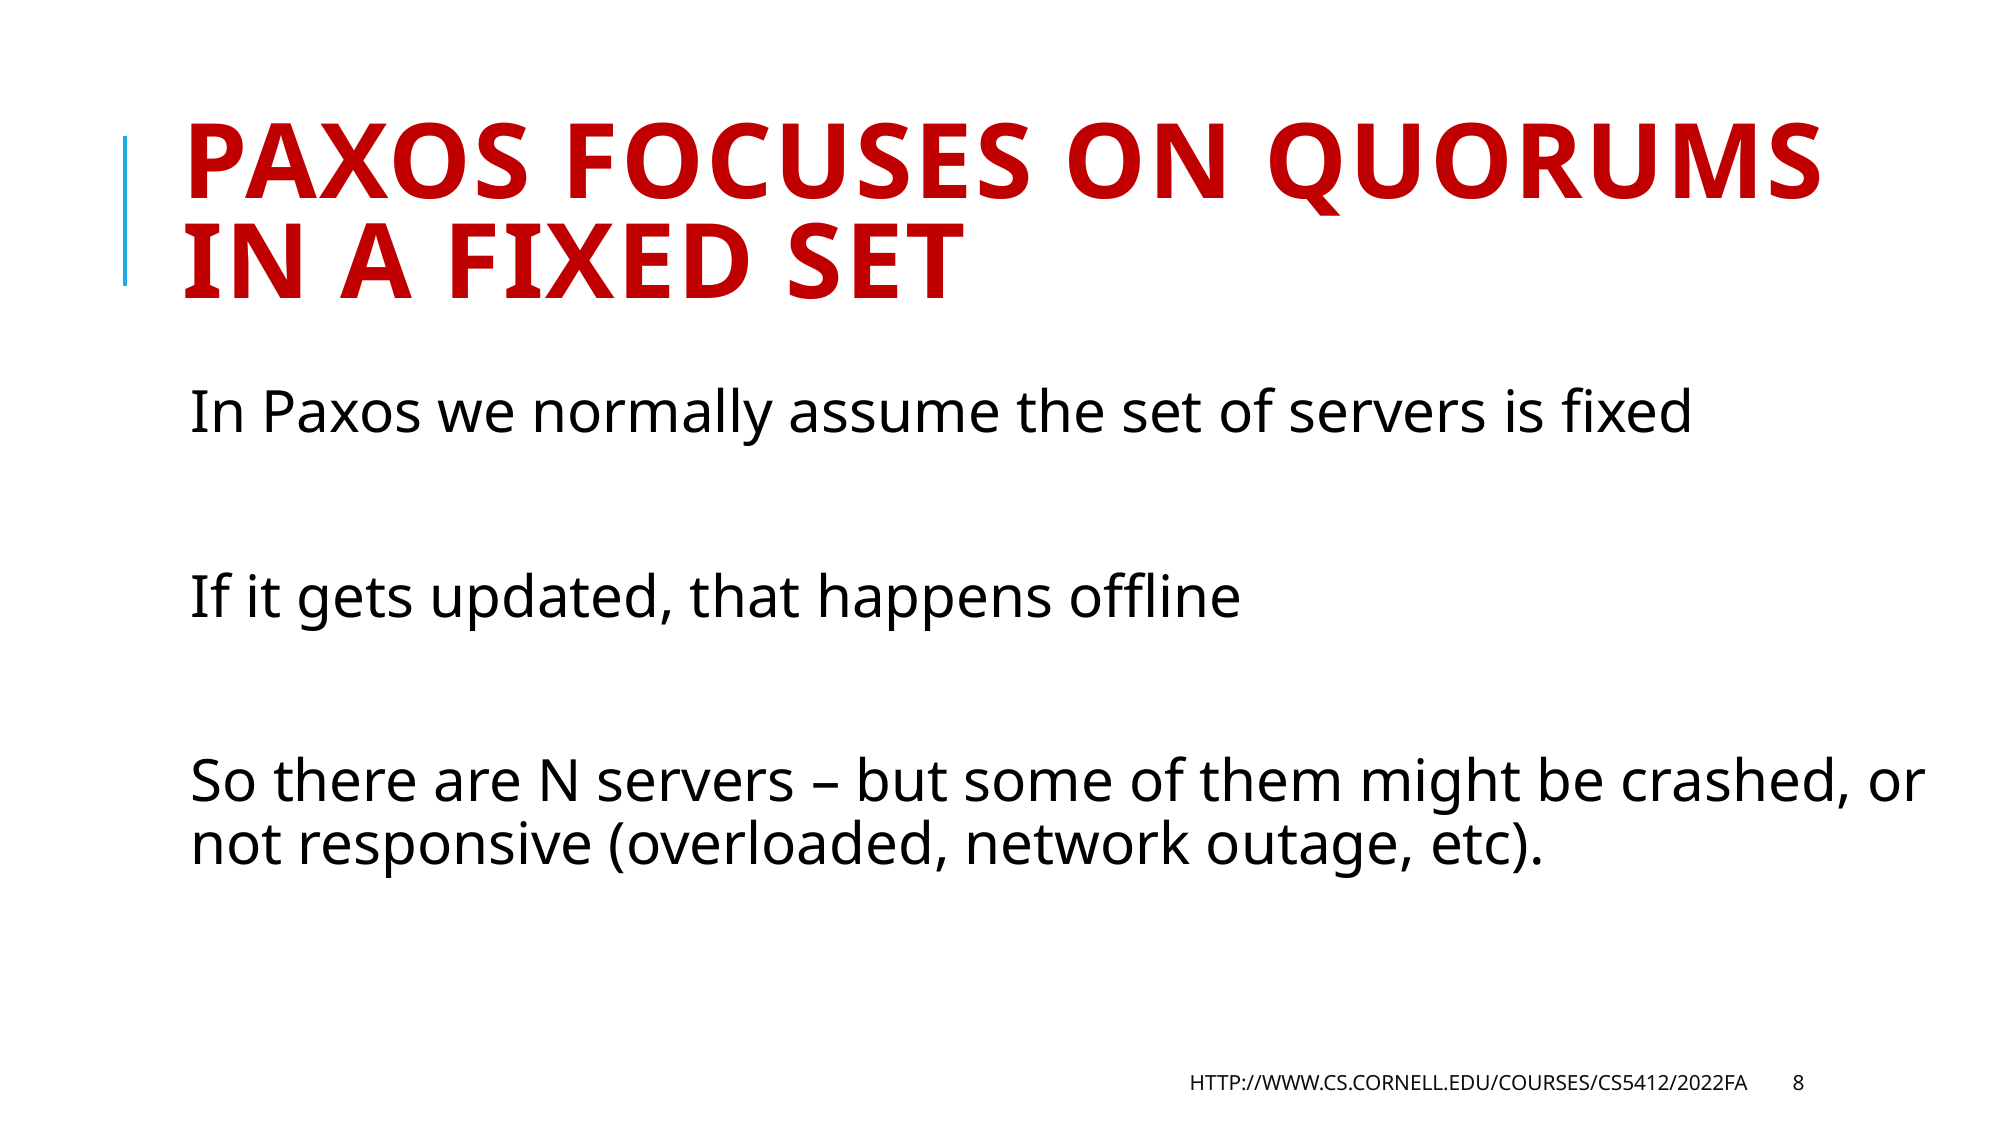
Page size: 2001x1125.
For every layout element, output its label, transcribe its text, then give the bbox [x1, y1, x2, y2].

slide_number 8 [1777, 1061, 1938, 1107]
footer http://www.cs.cornell.edu/courses/cs5412/2022fa [794, 1061, 1763, 1107]
list In Paxos we normally assume the set of servers is fixed If it gets updated, that happens offline So there are N servers – but some of them might be crashed, or not responsive (overloaded, network outage, etc). [168, 375, 1938, 1035]
title Paxos focuses on quorums in a fixed set [168, 96, 1953, 342]
